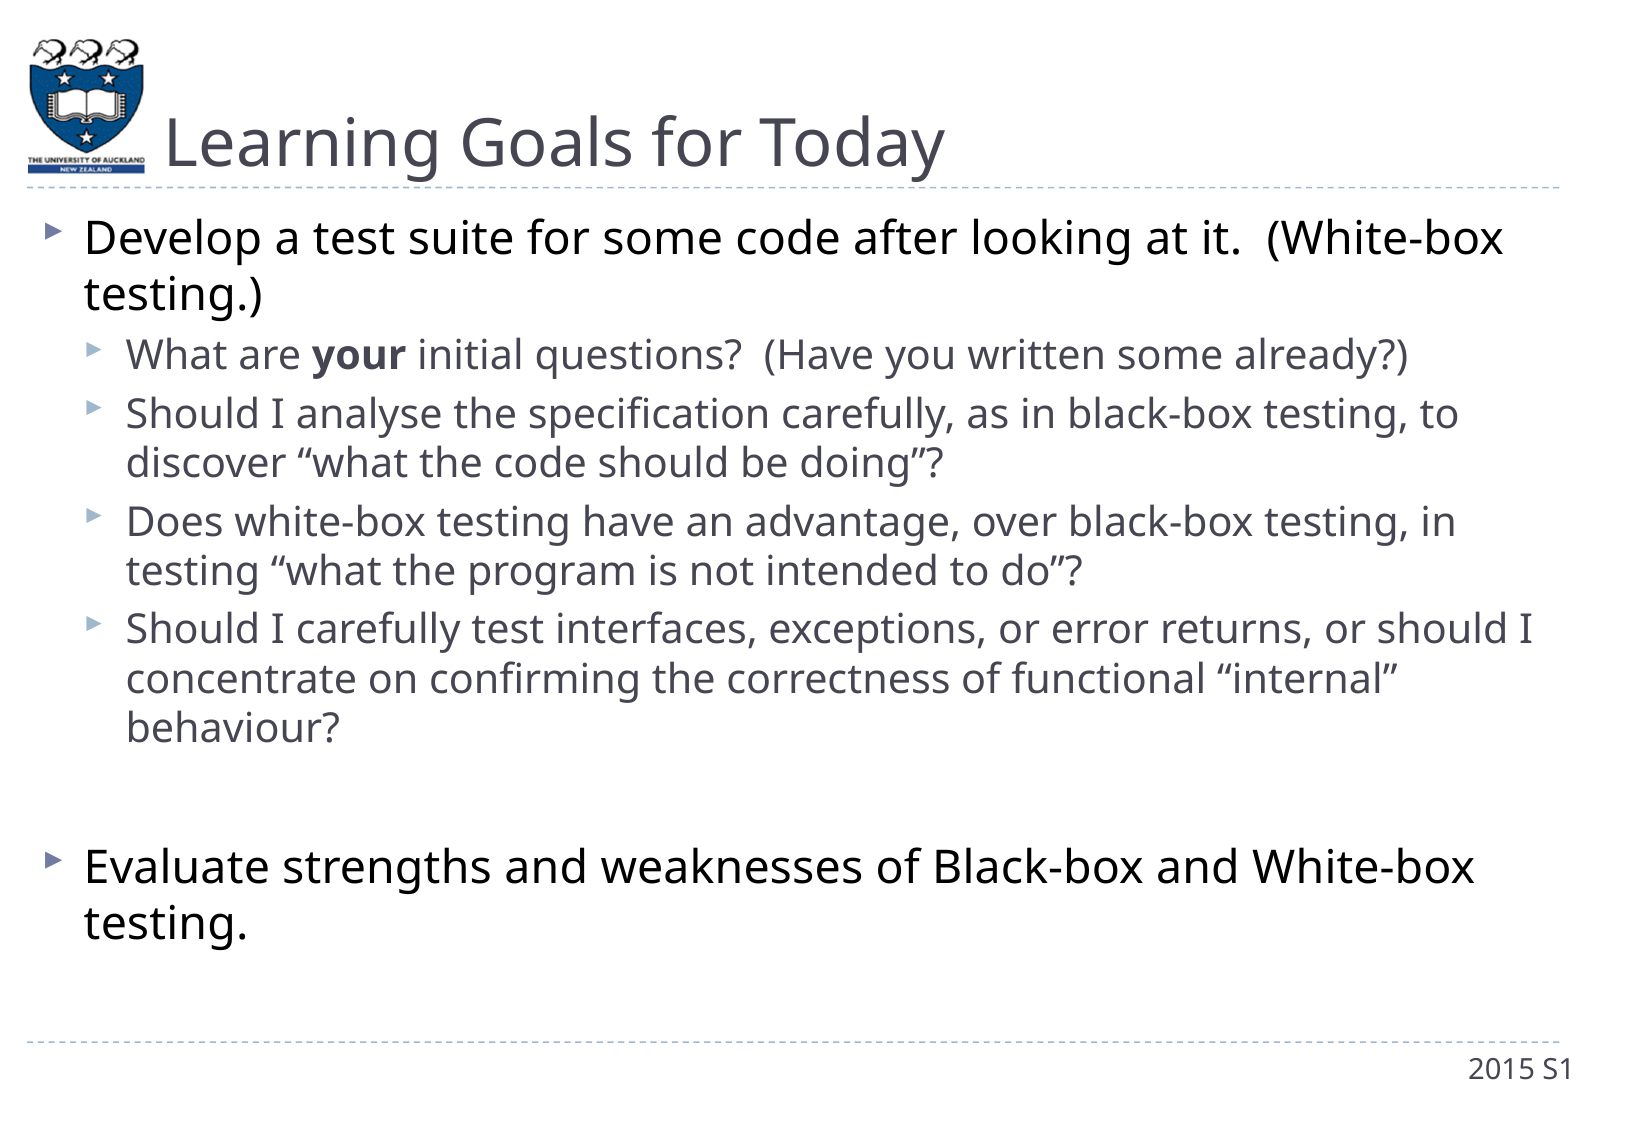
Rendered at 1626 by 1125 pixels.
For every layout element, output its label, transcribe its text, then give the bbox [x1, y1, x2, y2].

picture [27, 37, 146, 175]
list Develop a test suite for some code after looking at it. (White-box testing.) What are your initial questions? (Have you written some already?) Should I analyse the specification carefully, as in black-box testing, to discover “what the code should be doing”? Does white-box testing have an advantage, over black-box testing, in testing “what the program is not intended to do”? Should I carefully test interfaces, exceptions, or error returns, or should I concentrate on confirming the correctness of functional “internal” behaviour? Evaluate strengths and weaknesses of Black-box and White-box testing. [27, 200, 1585, 965]
title Learning Goals for Today [148, 24, 1582, 188]
slide_number 2015 S1 [1183, 1042, 1591, 1103]
